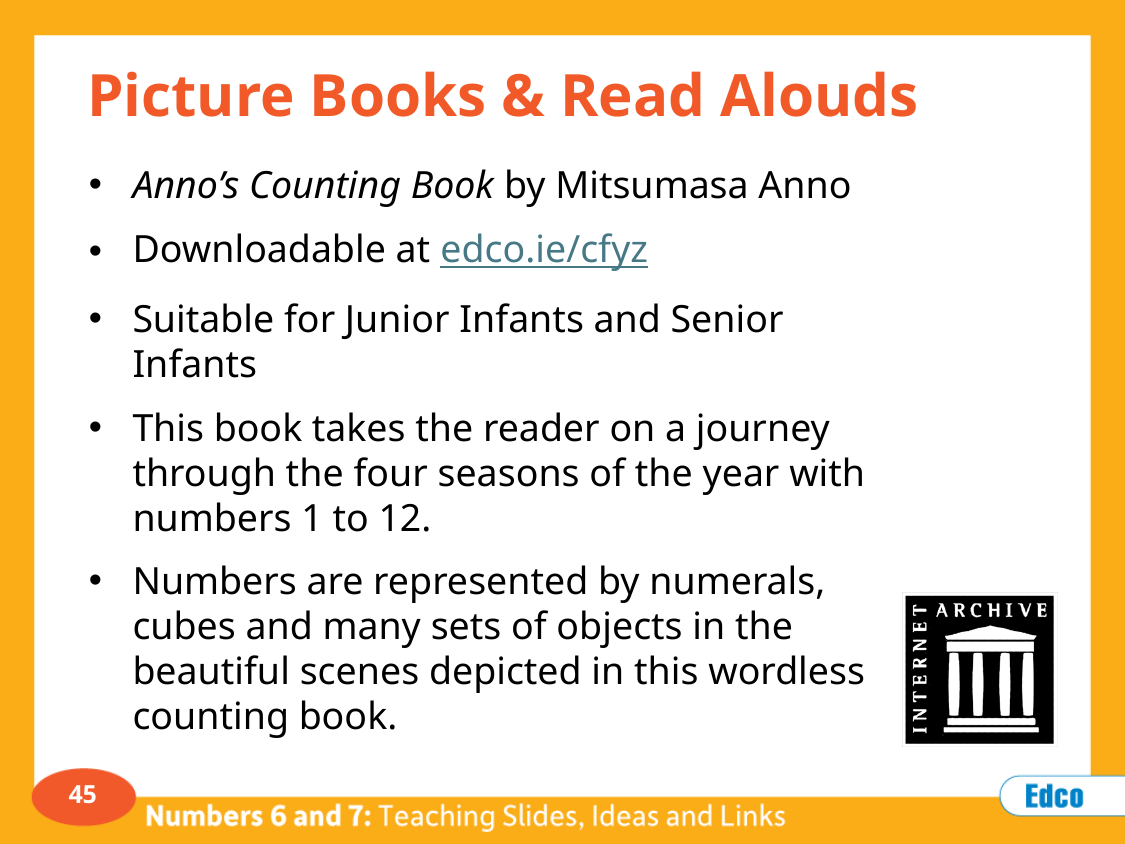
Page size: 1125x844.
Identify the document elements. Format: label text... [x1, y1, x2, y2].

picture [0, 0, 1125, 844]
slide_number 45 [35, 773, 130, 819]
title Picture Books & Read Alouds [76, 54, 1004, 252]
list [902, 591, 1059, 747]
list Anno’s Counting Book by Mitsumasa Anno Downloadable at edco.ie/cfyz Suitable for Junior Infants and Senior Infants This book takes the reader on a journey through the four seasons of the year with numbers 1 to 12. Numbers are represented by numerals, cubes and many sets of objects in the beautiful scenes depicted in this wordless counting book. [77, 150, 902, 749]
